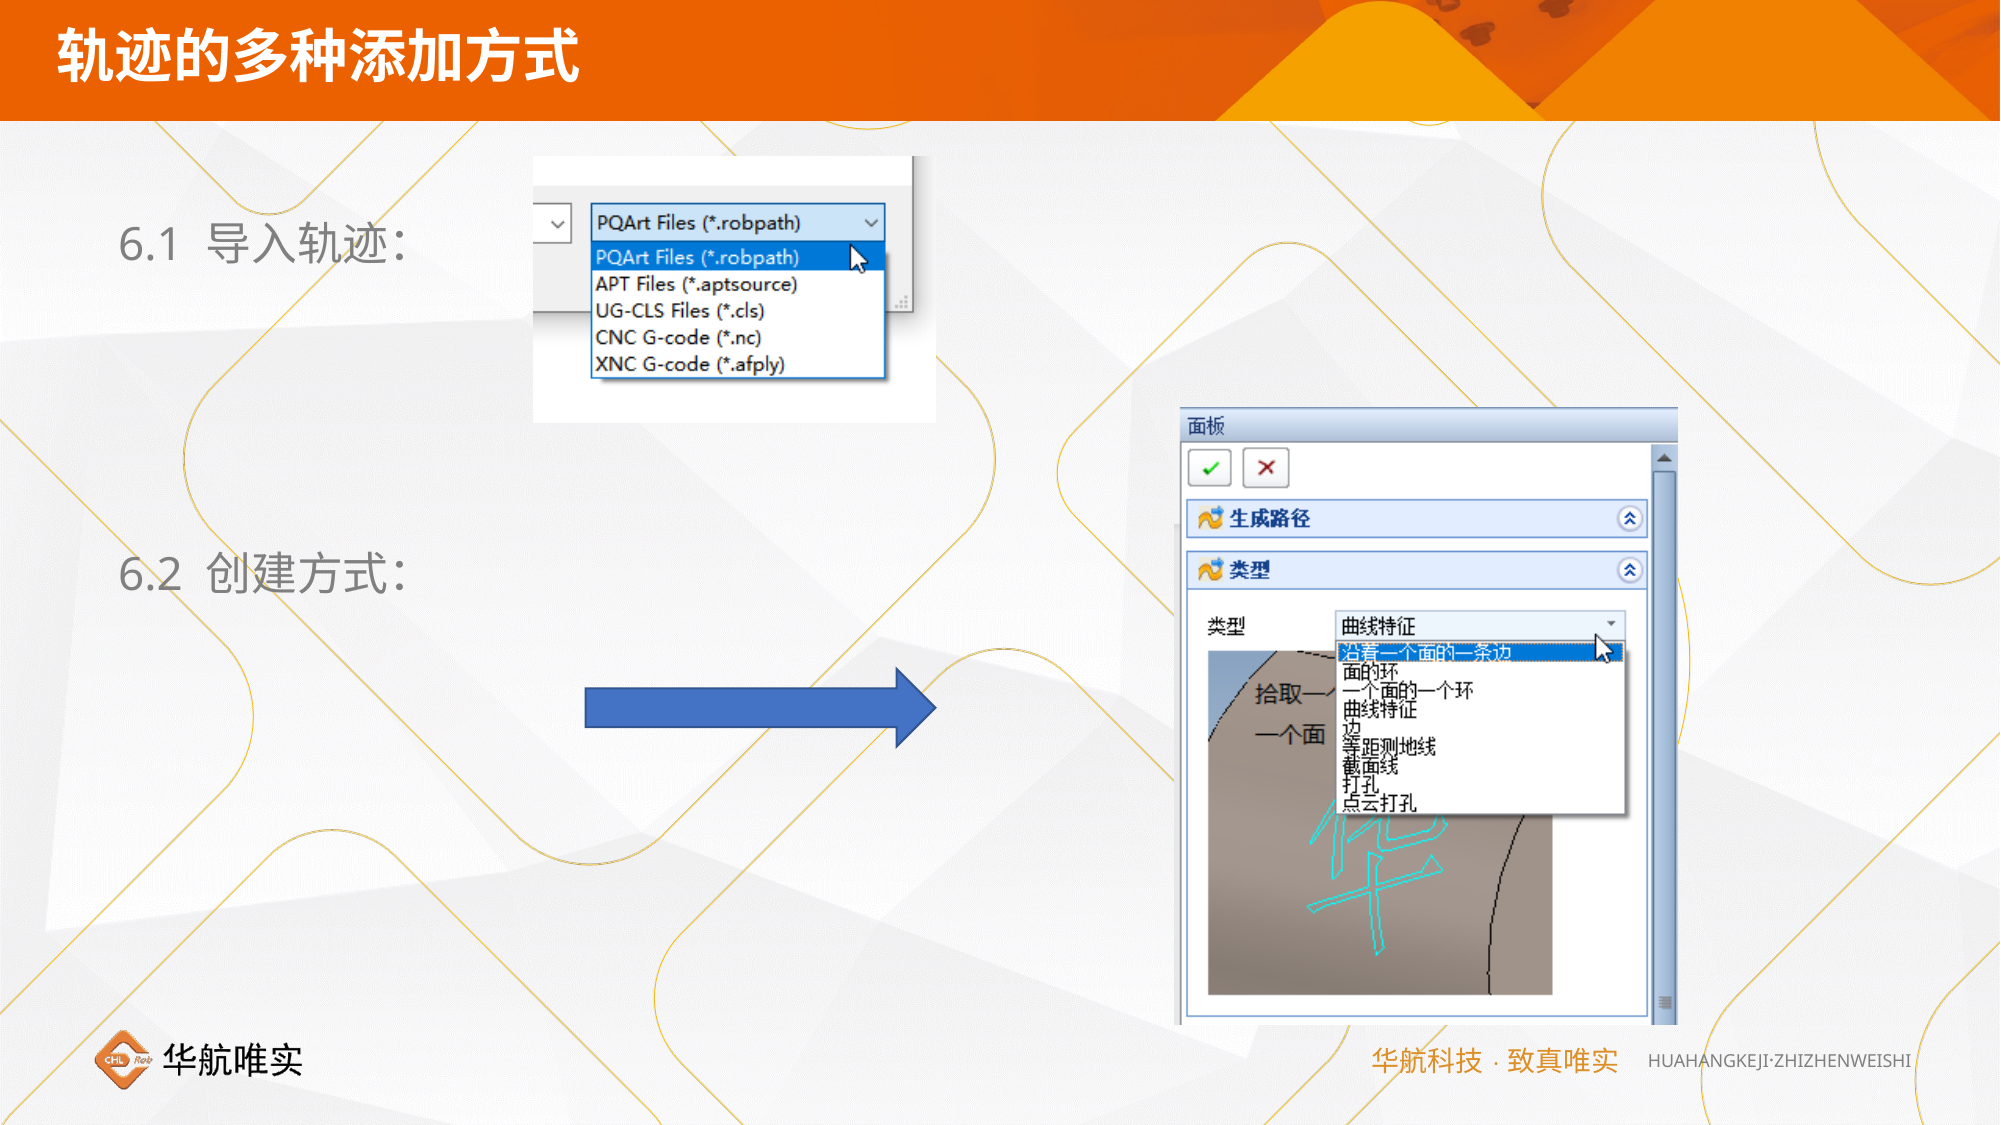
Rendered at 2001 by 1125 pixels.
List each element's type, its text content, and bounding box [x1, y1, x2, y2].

text_box 6.1 导入轨迹： 6.2 创建方式： [103, 179, 505, 669]
picture [0, 0, 2000, 1125]
text_box [584, 666, 937, 750]
text_box 轨迹的多种添加方式 [41, 10, 598, 98]
